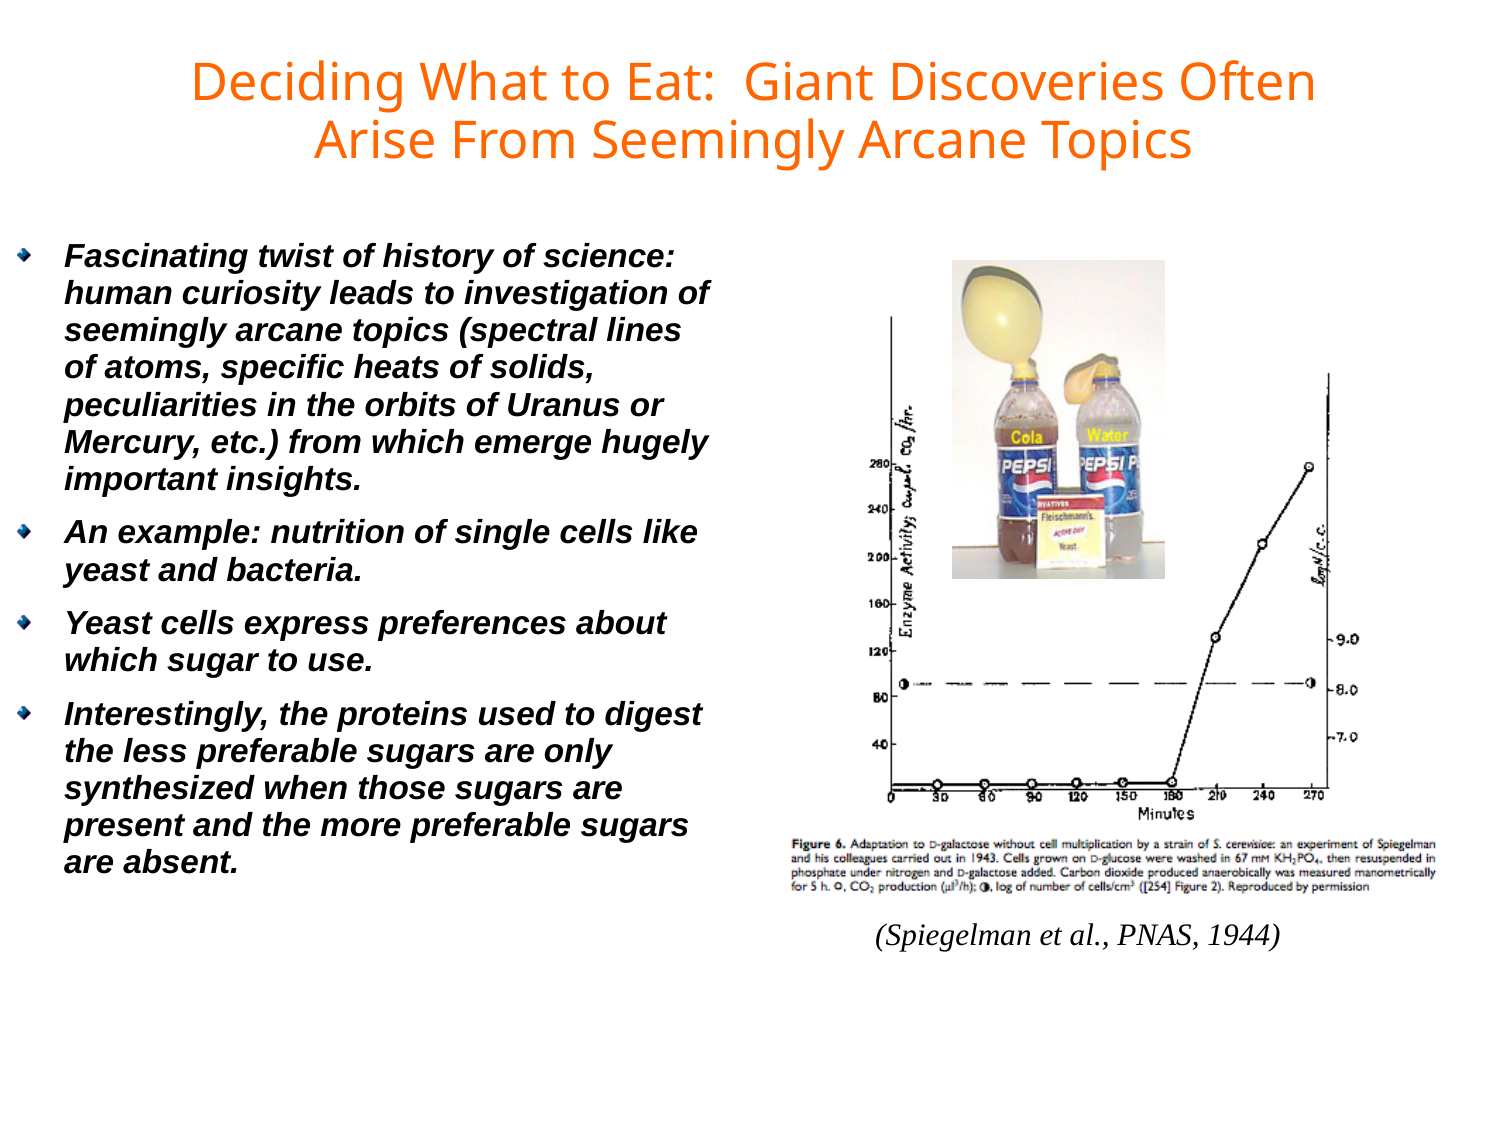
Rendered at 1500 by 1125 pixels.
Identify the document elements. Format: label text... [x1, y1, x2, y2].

title Deciding What to Eat: Giant Discoveries Often Arise From Seemingly Arcane Topics [113, 18, 1395, 207]
text_box (Spiegelman et al., PNAS, 1944) [861, 912, 1338, 959]
picture [16, 523, 32, 540]
picture [736, 260, 1489, 905]
picture [16, 705, 32, 721]
picture [16, 614, 32, 631]
picture [16, 247, 32, 263]
text_box Fascinating twist of history of science: human curiosity leads to investigation of seemingly arcane topics (spectral lines of atoms, specific heats of solids, peculiarities in the orbits of Uranus or Mercury, etc.) from which emerge hugely important insights. An example: nutrition of single cells like yeast and bacteria. Yeast cells express preferences about which sugar to use. Interestingly, the proteins used to digest the less preferable sugars are only synthesized when those sugars are present and the more preferable sugars are absent. [0, 238, 715, 987]
